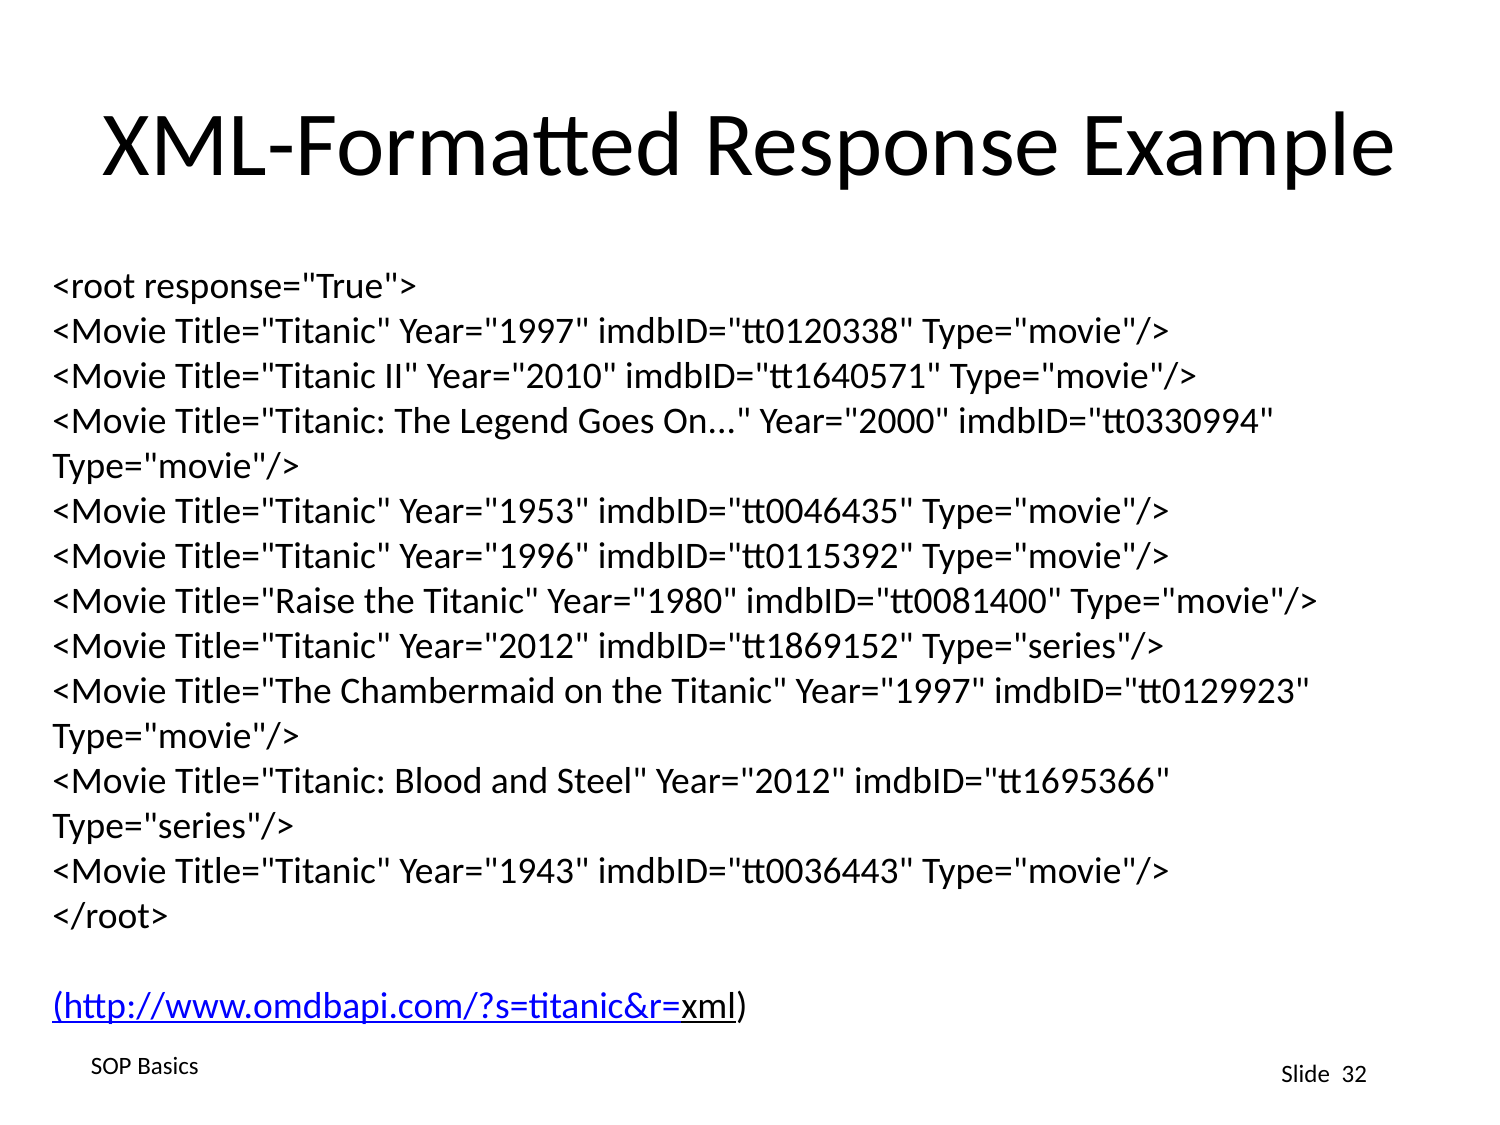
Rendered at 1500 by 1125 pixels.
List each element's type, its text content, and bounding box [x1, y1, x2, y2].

text_box <root response="True"> <Movie Title="Titanic" Year="1997" imdbID="tt0120338" Type="movie"/> <Movie Title="Titanic II" Year="2010" imdbID="tt1640571" Type="movie"/> <Movie Title="Titanic: The Legend Goes On..." Year="2000" imdbID="tt0330994" Type="movie"/> <Movie Title="Titanic" Year="1953" imdbID="tt0046435" Type="movie"/> <Movie Title="Titanic" Year="1996" imdbID="tt0115392" Type="movie"/> <Movie Title="Raise the Titanic" Year="1980" imdbID="tt0081400" Type="movie"/> <Movie Title="Titanic" Year="2012" imdbID="tt1869152" Type="series"/> <Movie Title="The Chambermaid on the Titanic" Year="1997" imdbID="tt0129923" Type="movie"/> <Movie Title="Titanic: Blood and Steel" Year="2012" imdbID="tt1695366" Type="series"/> <Movie Title="Titanic" Year="1943" imdbID="tt0036443" Type="movie"/> </root> (http://www.omdbapi.com/?s=titanic&r=xml) [37, 253, 1425, 1079]
title XML-Formatted Response Example [75, 45, 1425, 233]
